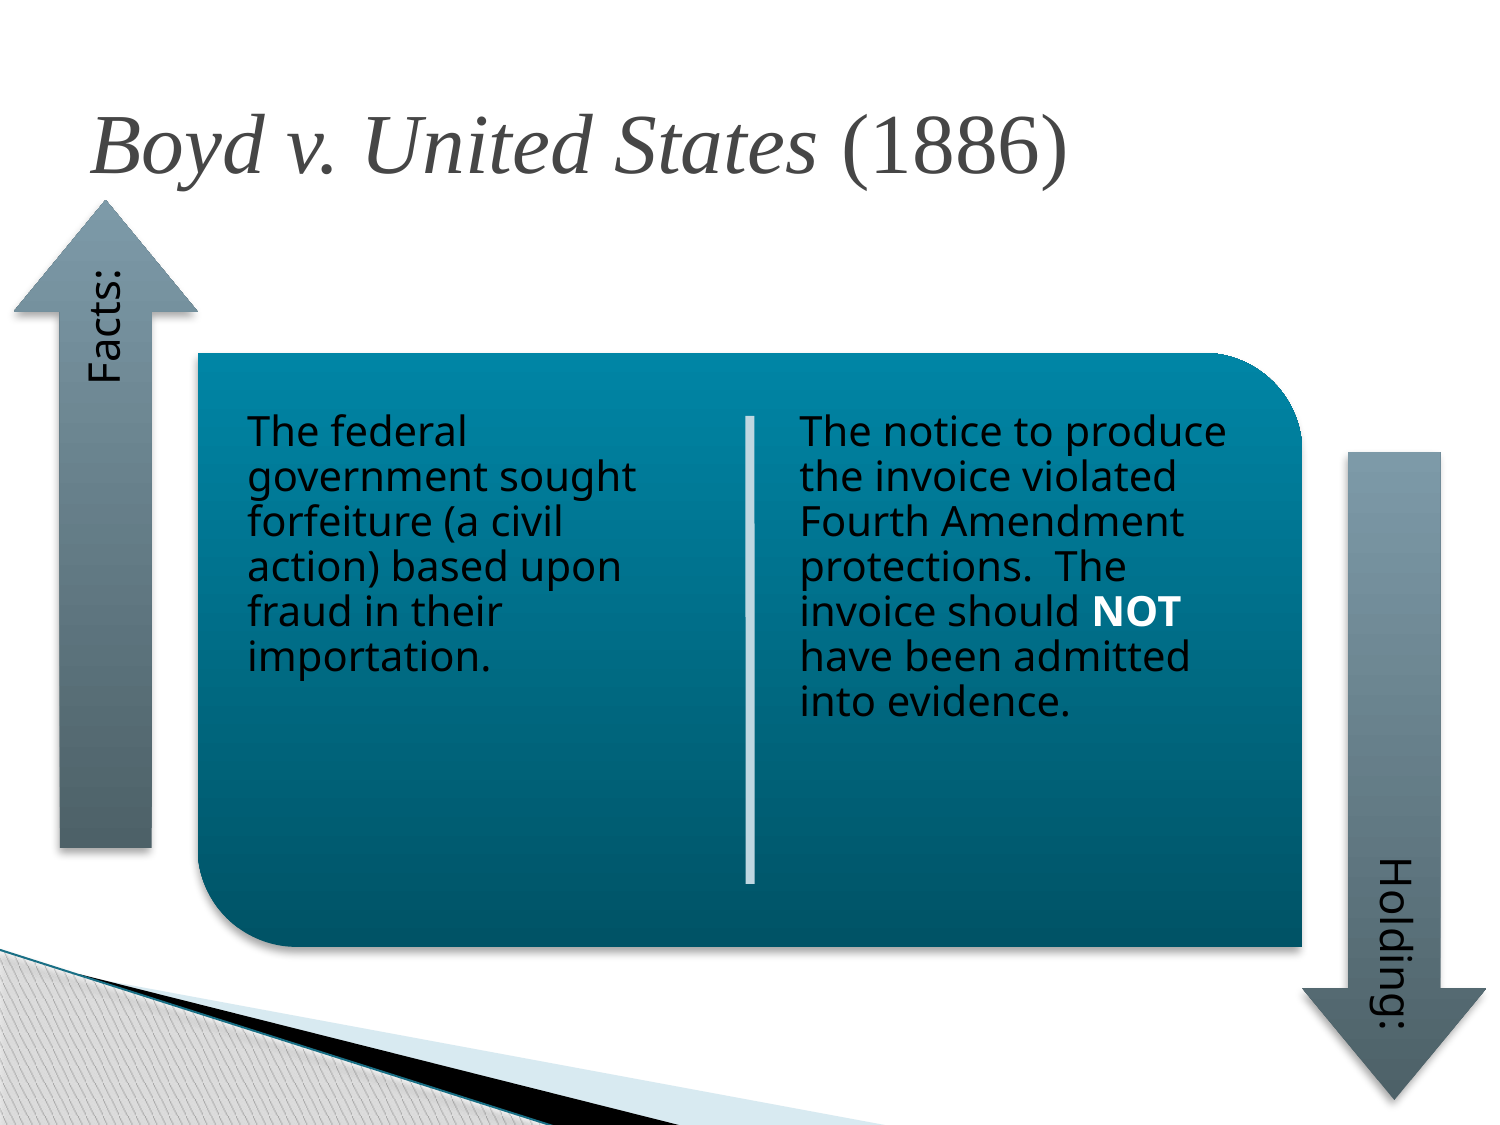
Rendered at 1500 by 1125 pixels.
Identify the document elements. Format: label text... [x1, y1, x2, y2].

title Boyd v. United States (1886) [75, 45, 1425, 199]
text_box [0, 199, 1500, 1101]
